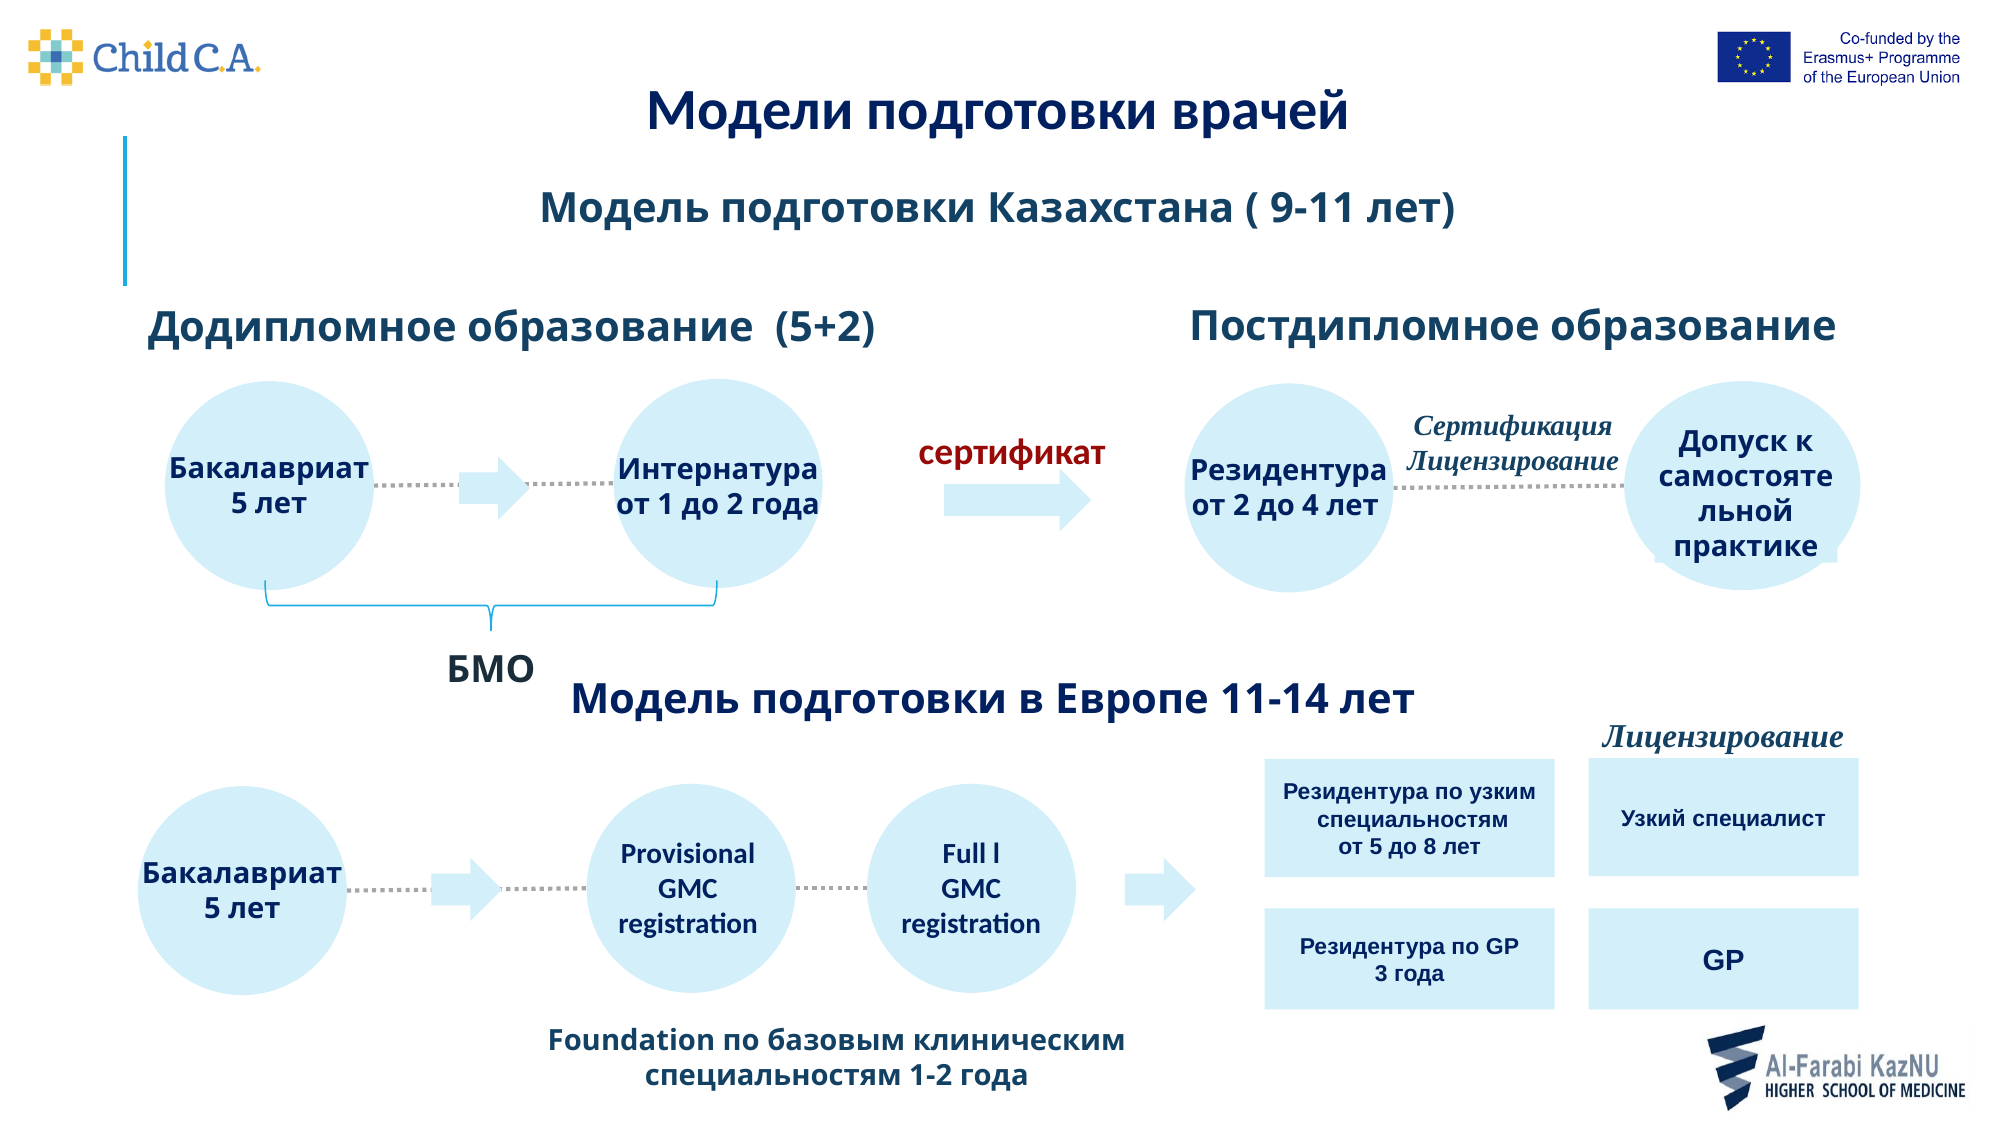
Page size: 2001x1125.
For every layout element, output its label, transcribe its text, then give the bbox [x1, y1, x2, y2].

picture [28, 28, 261, 86]
text_box Модели подготовки врачей [646, 70, 1351, 141]
text_box Модель подготовки Казахстана ( 9-11 лет) [539, 181, 1457, 232]
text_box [137, 671, 1859, 1010]
picture [1702, 1020, 1971, 1113]
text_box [164, 298, 1861, 670]
picture [1702, 16, 1973, 97]
text_box Foundation по базовым клиническим специальностям 1-2 года [547, 1021, 1127, 1092]
